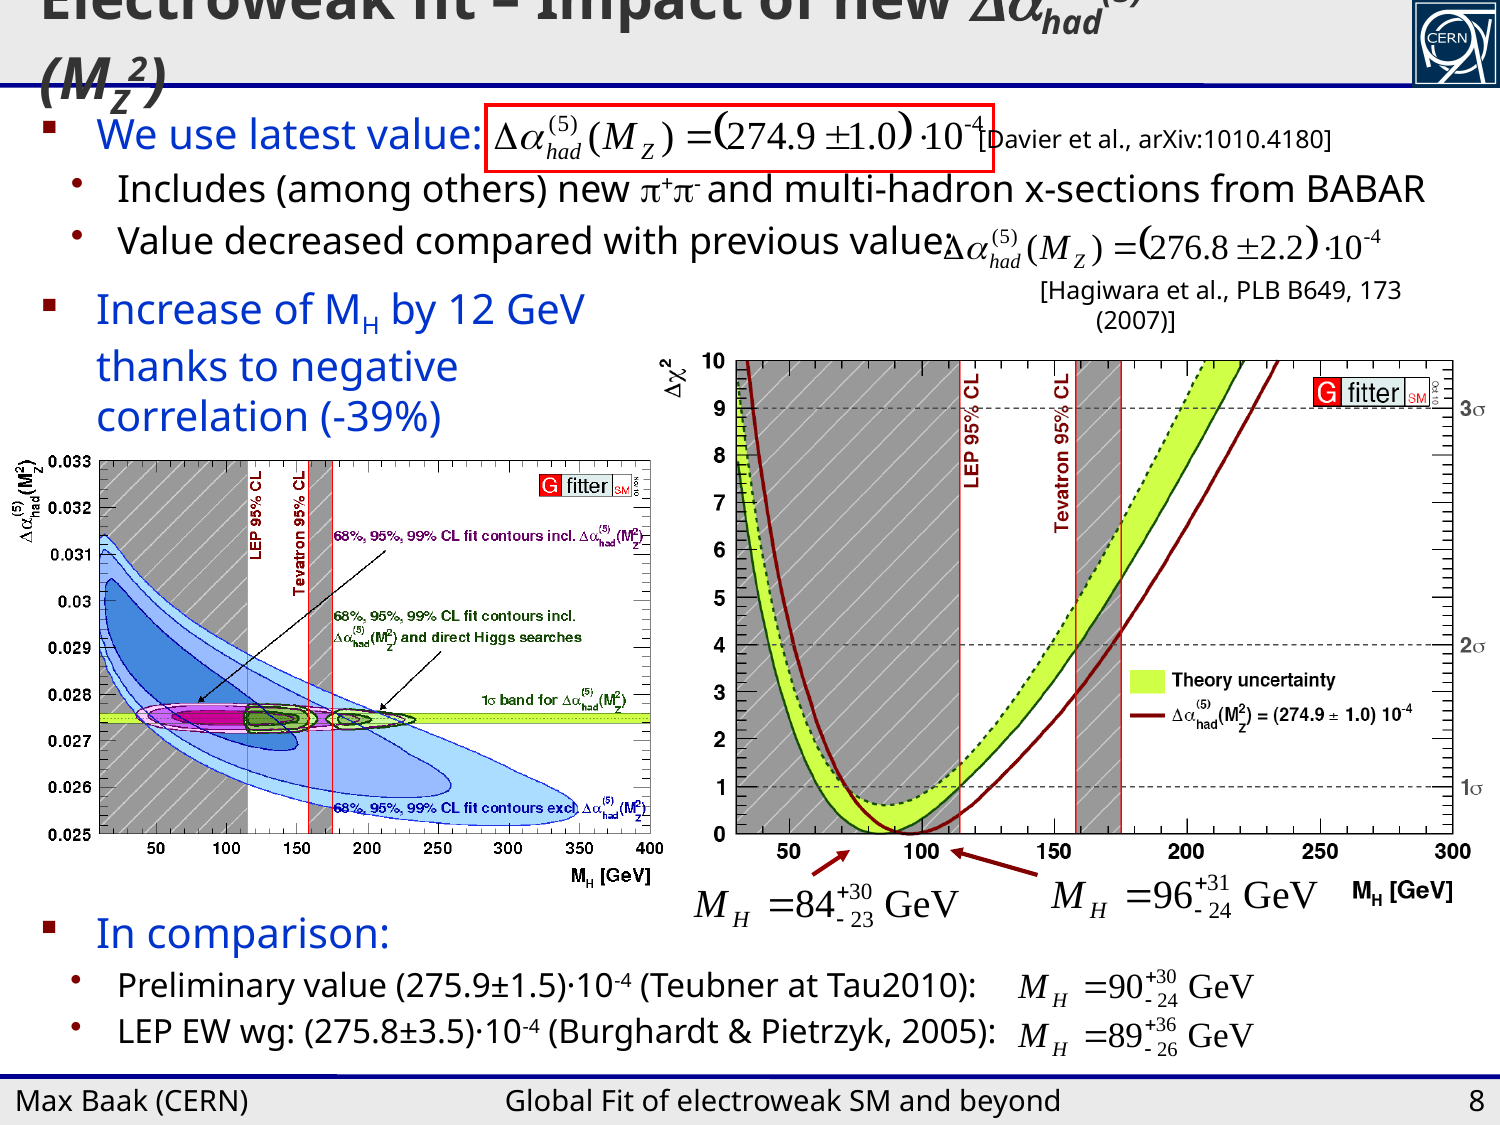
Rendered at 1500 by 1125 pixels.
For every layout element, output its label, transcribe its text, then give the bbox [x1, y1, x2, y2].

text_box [937, 221, 1388, 278]
text_box [Hagiwara et al., PLB B649, 173 (2007)] [1025, 267, 1500, 337]
text_box Increase of MH by 12 GeV thanks to negative correlation (-39%) [24, 275, 600, 450]
slide_number 8 [1312, 1074, 1500, 1125]
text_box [1044, 864, 1327, 926]
picture [12, 337, 1500, 926]
picture [1412, 0, 1500, 88]
title Electroweak fit – Impact of new Dahad(5)(MZ2) [24, 3, 1188, 79]
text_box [1012, 960, 1263, 1013]
text_box In comparison: Preliminary value (275.9±1.5)·10-4 (Teubner at Tau2010): LEP EW wg: (275.8±3.5)·10-4 (Burghardt & Pietrzyk, 2005): [24, 899, 1363, 1113]
list We use latest value: Includes (among others) new p+p- and multi-hadron x-sections from BABAR Value decreased compared with previous value: [24, 99, 1451, 313]
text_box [1012, 1008, 1260, 1066]
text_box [687, 874, 967, 938]
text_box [487, 106, 992, 170]
text_box [Davier et al., arXiv:1010.4180] [996, 116, 1460, 161]
footer Global Fit of electroweak SM and beyond [362, 1074, 1213, 1125]
